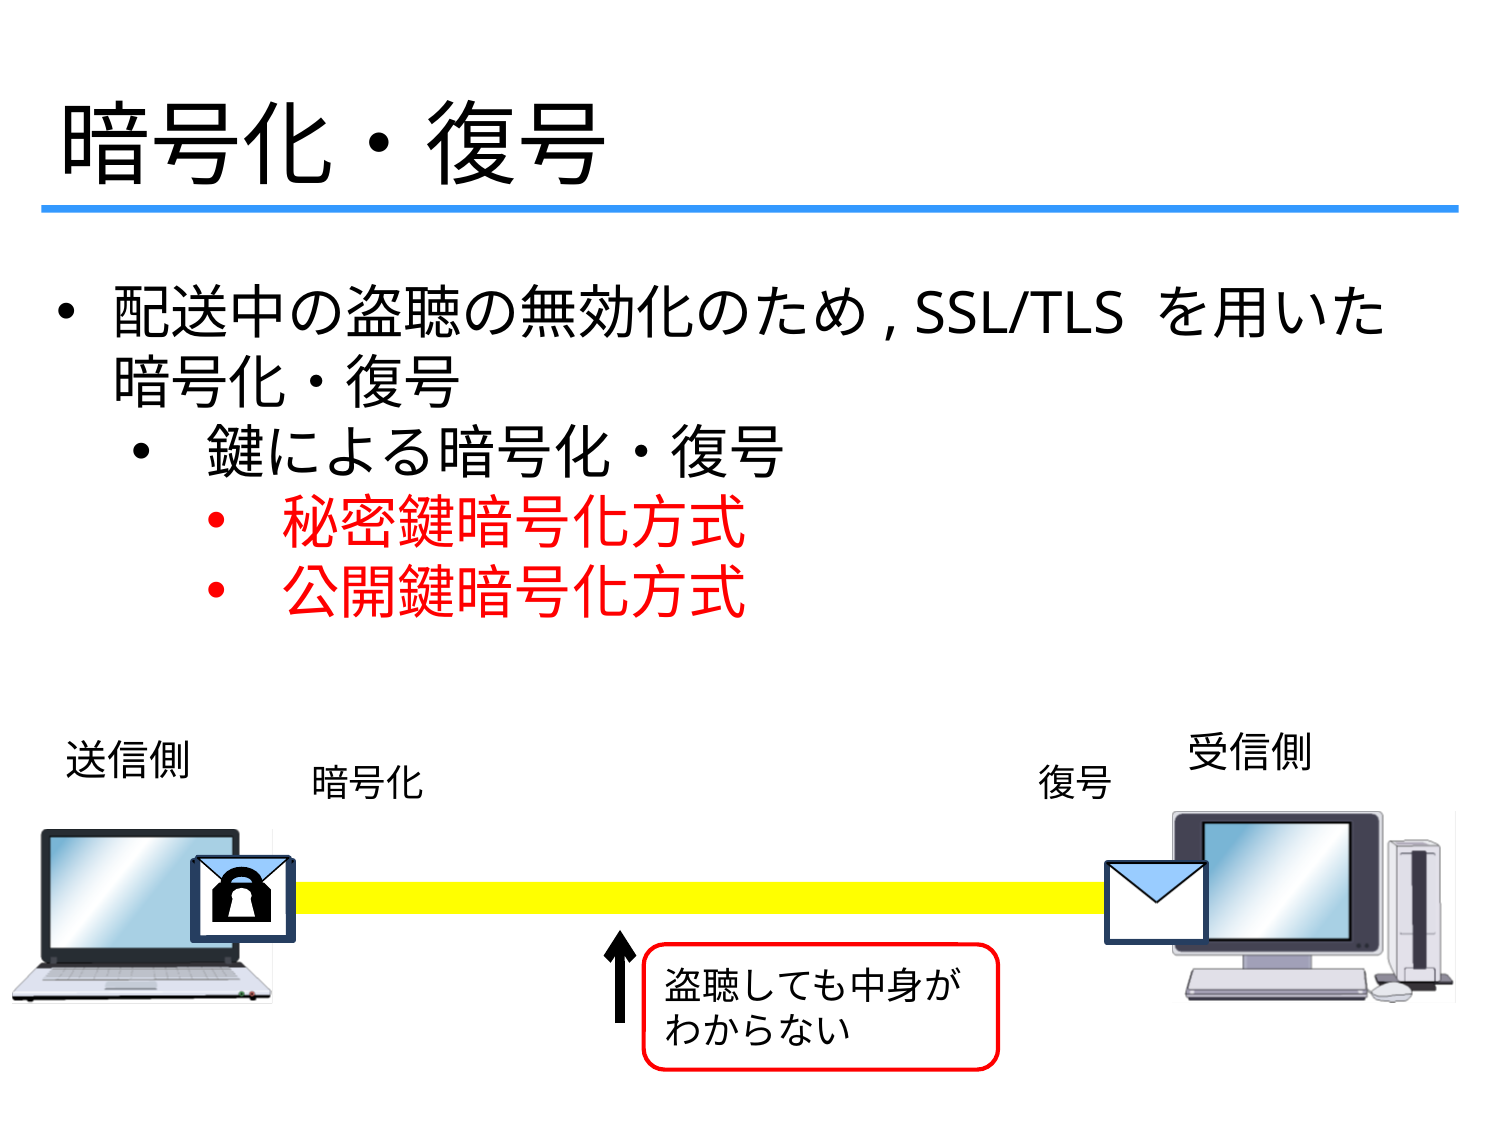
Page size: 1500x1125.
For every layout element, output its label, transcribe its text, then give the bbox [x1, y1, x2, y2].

picture [1104, 811, 1456, 1004]
text_box 送信側 [51, 726, 316, 792]
text_box 復号 [1023, 751, 1160, 812]
text_box 受信側 [1172, 718, 1404, 784]
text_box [41, 78, 1459, 213]
text_box 盗聴しても中身がわからない [642, 943, 1000, 1071]
text_box [296, 880, 1104, 915]
text_box 配送中の盗聴の無効化のため, SSL/TLS を用いた暗号化・復号 鍵による暗号化・復号 秘密鍵暗号化方式 公開鍵暗号化方式 [41, 267, 1459, 633]
text_box 暗号化 [272, 751, 463, 812]
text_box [197, 857, 289, 938]
picture [12, 829, 296, 1005]
